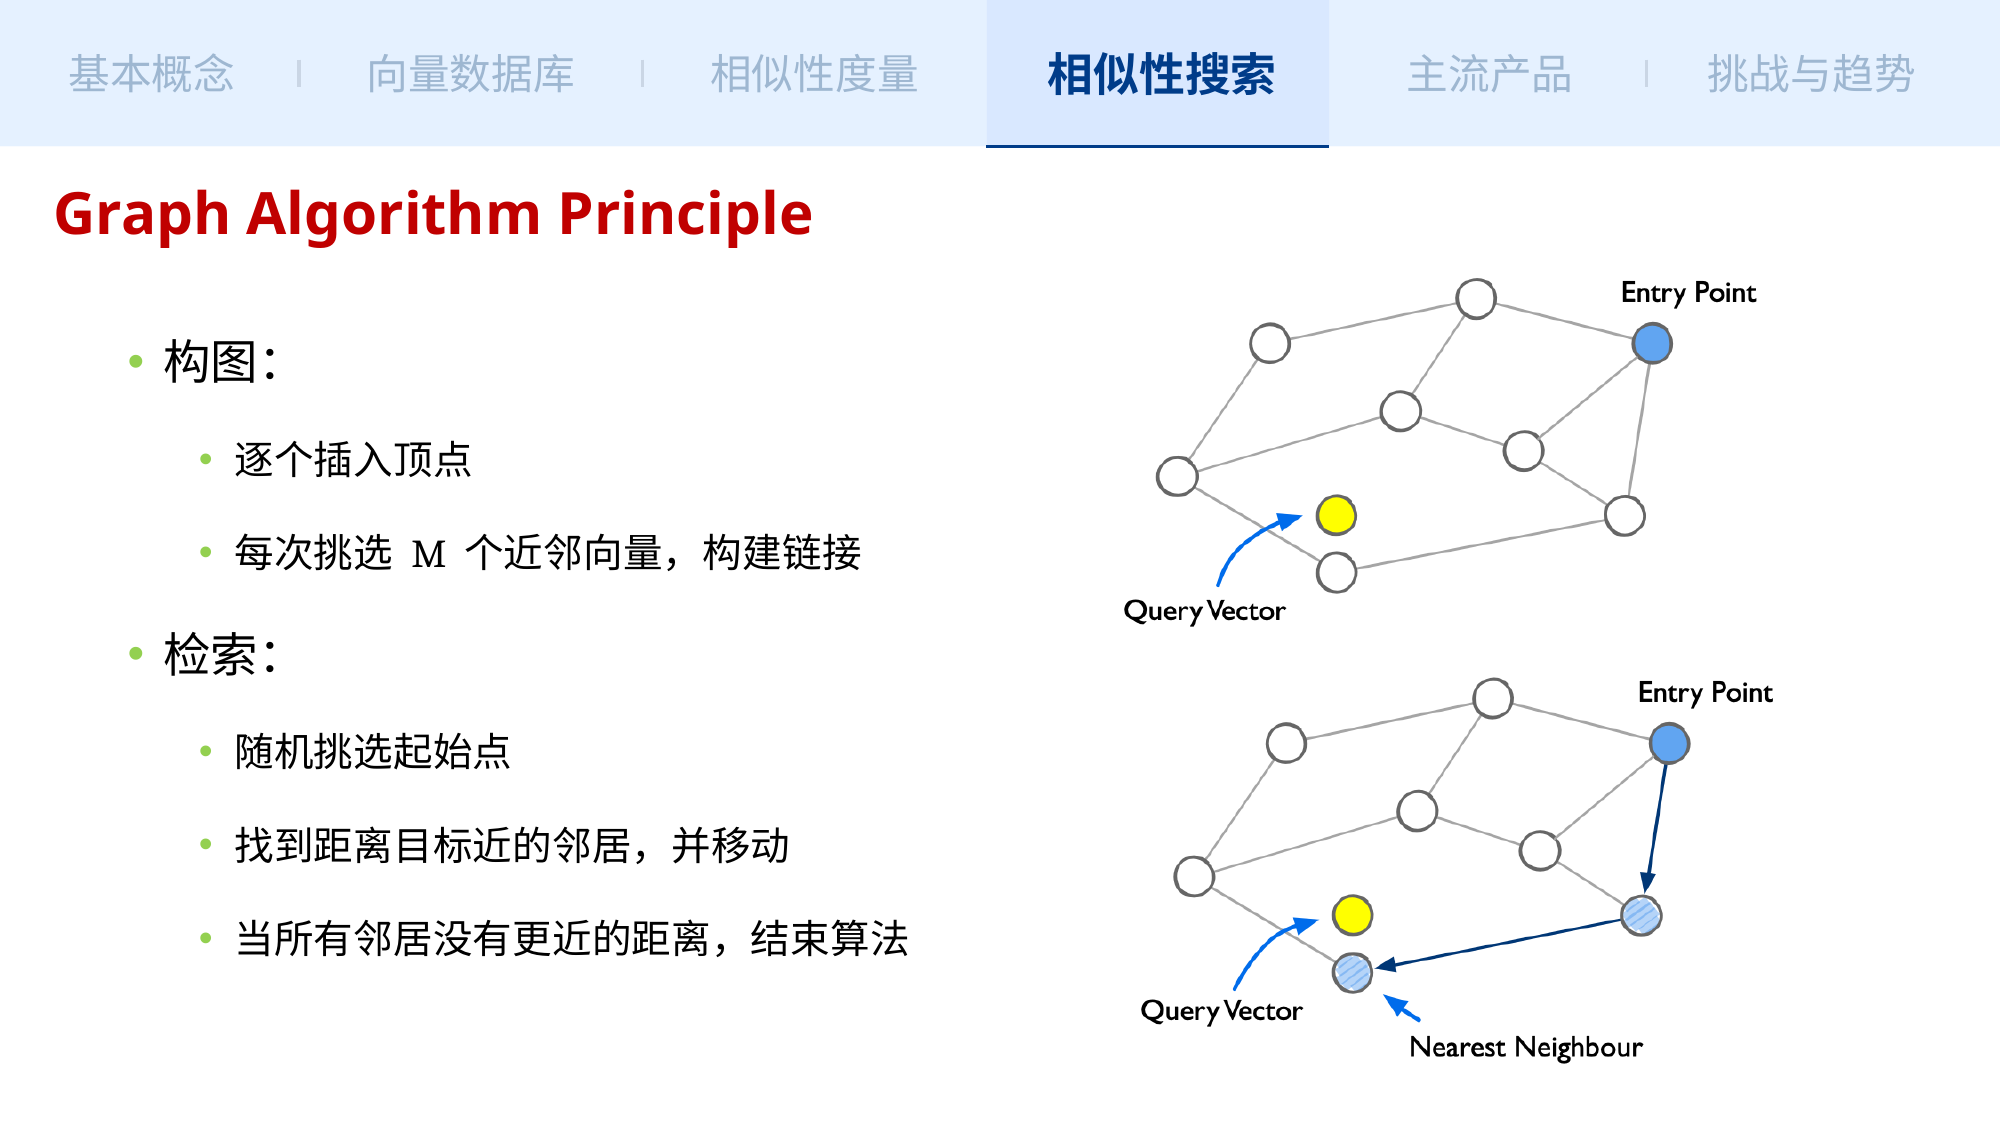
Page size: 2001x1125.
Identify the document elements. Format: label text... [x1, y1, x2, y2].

title Graph Algorithm Principle [38, 167, 845, 265]
text_box [0, 0, 985, 148]
text_box 挑战与趋势 [1692, 40, 1954, 105]
text_box 相似性搜索 [1033, 37, 1292, 108]
text_box [985, 0, 1331, 148]
text_box 相似性度量 [695, 40, 934, 105]
text_box 主流产品 [1391, 40, 1589, 105]
picture [1107, 263, 1806, 1074]
text_box [1331, 0, 2000, 148]
list 构图： 逐个插入顶点 每次挑选 M 个近邻向量，构建链接 检索： 随机挑选起始点 找到距离目标近的邻居，并移动 当所有邻居没有更近的距离，结束算法 [112, 305, 1010, 972]
text_box 向量数据库 [351, 40, 591, 105]
text_box 基本概念 [53, 40, 251, 105]
